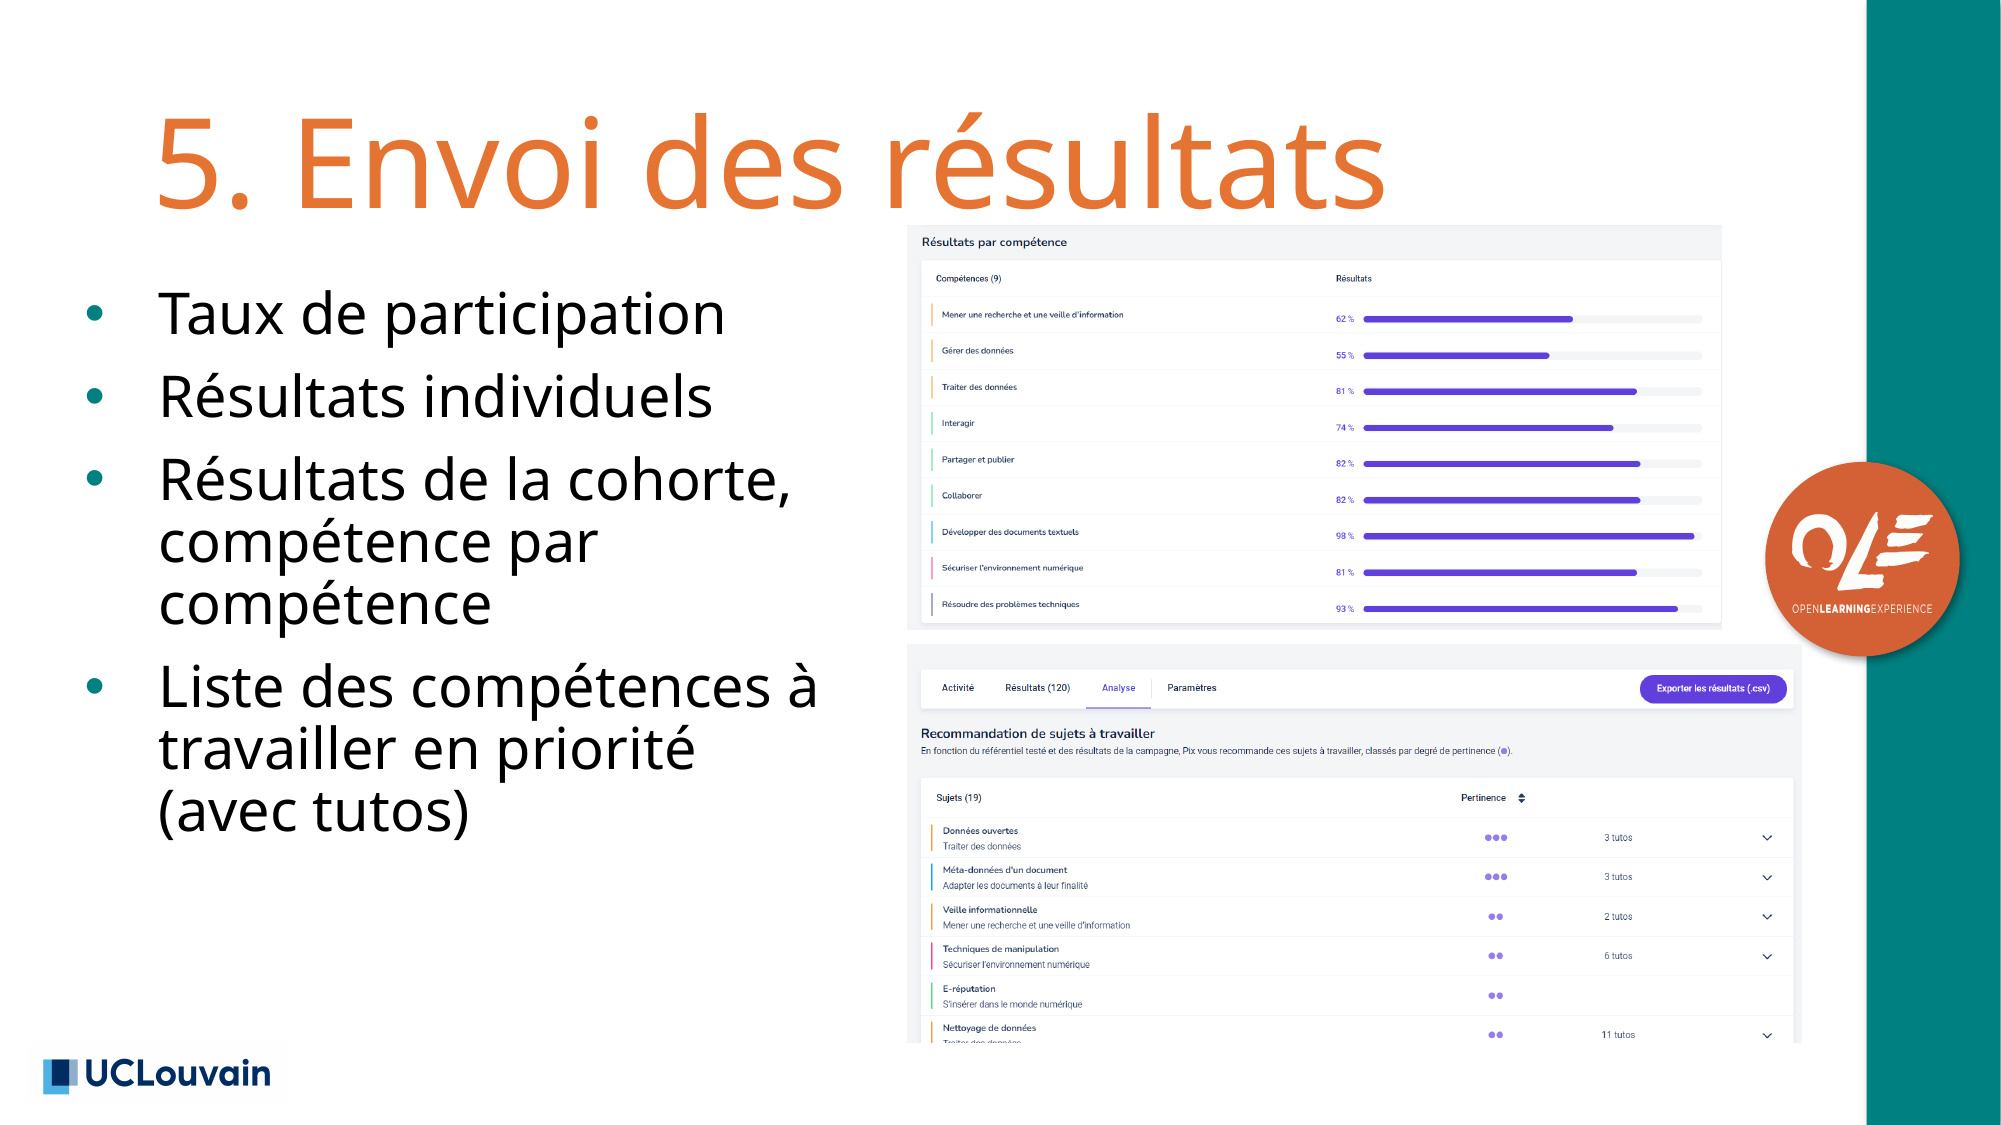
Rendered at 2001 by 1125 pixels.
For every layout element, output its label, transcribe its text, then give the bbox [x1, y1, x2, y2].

picture [26, 1042, 287, 1103]
list Taux de participation Résultats individuels Résultats de la cohorte, compétence par compétence Liste des compétences à travailler en priorité (avec tutos) [69, 277, 861, 855]
picture [1792, 512, 1933, 613]
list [907, 644, 1802, 1043]
picture [907, 225, 1722, 630]
title 5. Envoi des résultats [137, 59, 1863, 278]
